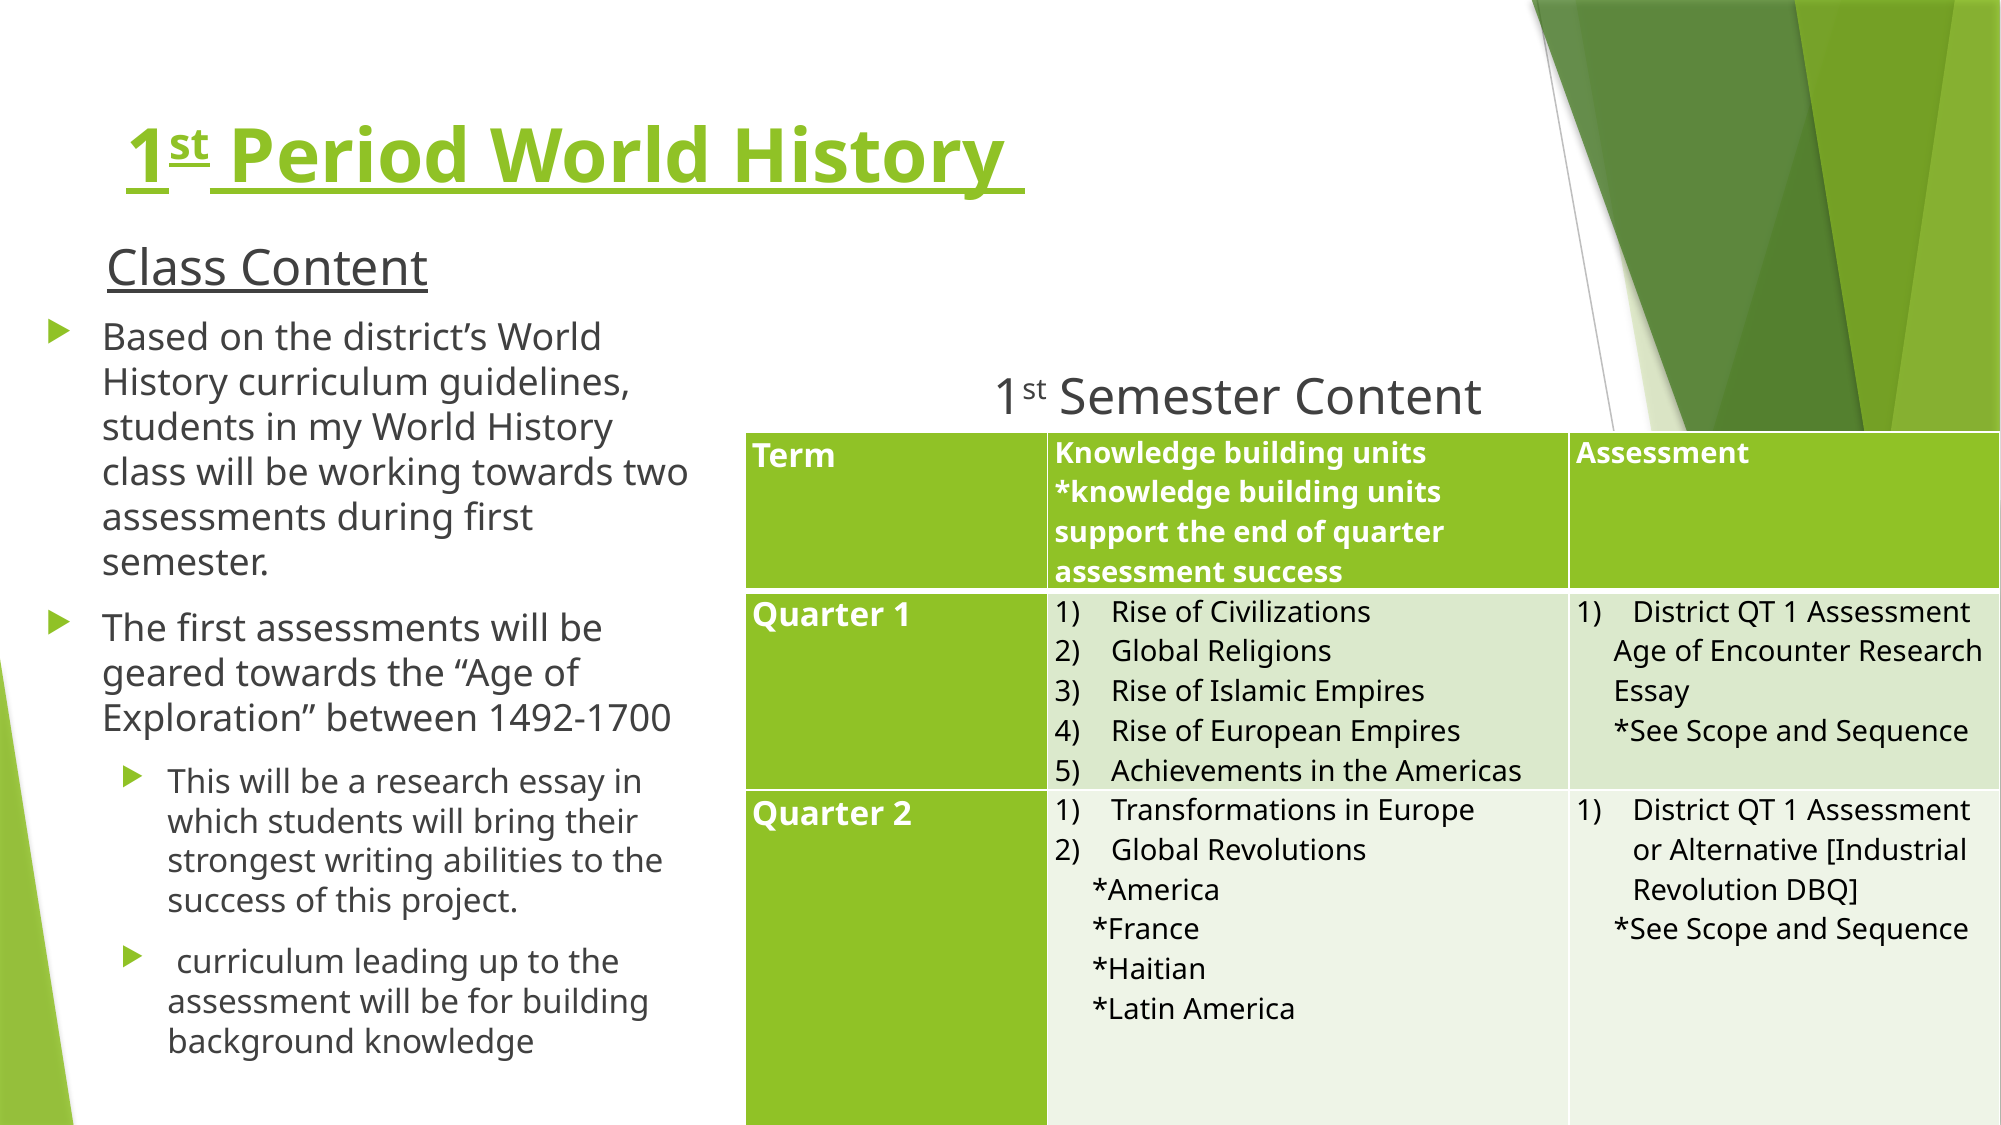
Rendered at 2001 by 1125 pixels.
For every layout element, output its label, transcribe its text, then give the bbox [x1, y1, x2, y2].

table_cell District QT 1 Assessment or Alternative [Industrial Revolution DBQ] *See Scope and Sequence [1570, 791, 1999, 1125]
table_header Term [746, 433, 1047, 588]
table_cell Quarter 2 [746, 791, 1047, 1125]
table_header Assessment [1570, 433, 1999, 588]
table_header Knowledge building units *knowledge building units support the end of quarter assessment success [1048, 433, 1568, 588]
list Based on the district’s World History curriculum guidelines, students in my World History class will be working towards two assessments during first semester. The first assessments will be geared towards the “Age of Exploration” between 1492-1700 This will be a research essay in which students will bring their strongest writing abilities to the success of this project. curriculum leading up to the assessment will be for building background knowledge [30, 305, 718, 1088]
list 1st Semester Content [978, 337, 1666, 431]
table_cell District QT 1 Assessment Age of Encounter Research Essay *See Scope and Sequence [1570, 594, 1999, 789]
table_cell Quarter 1 [746, 594, 1047, 789]
table_cell Transformations in Europe Global Revolutions *America *France *Haitian *Latin America [1048, 791, 1568, 1125]
title 1st Period World History [111, 99, 1522, 317]
list Class Content [91, 208, 779, 303]
table_cell Rise of Civilizations Global Religions Rise of Islamic Empires Rise of European Empires Achievements in the Americas [1048, 594, 1568, 789]
